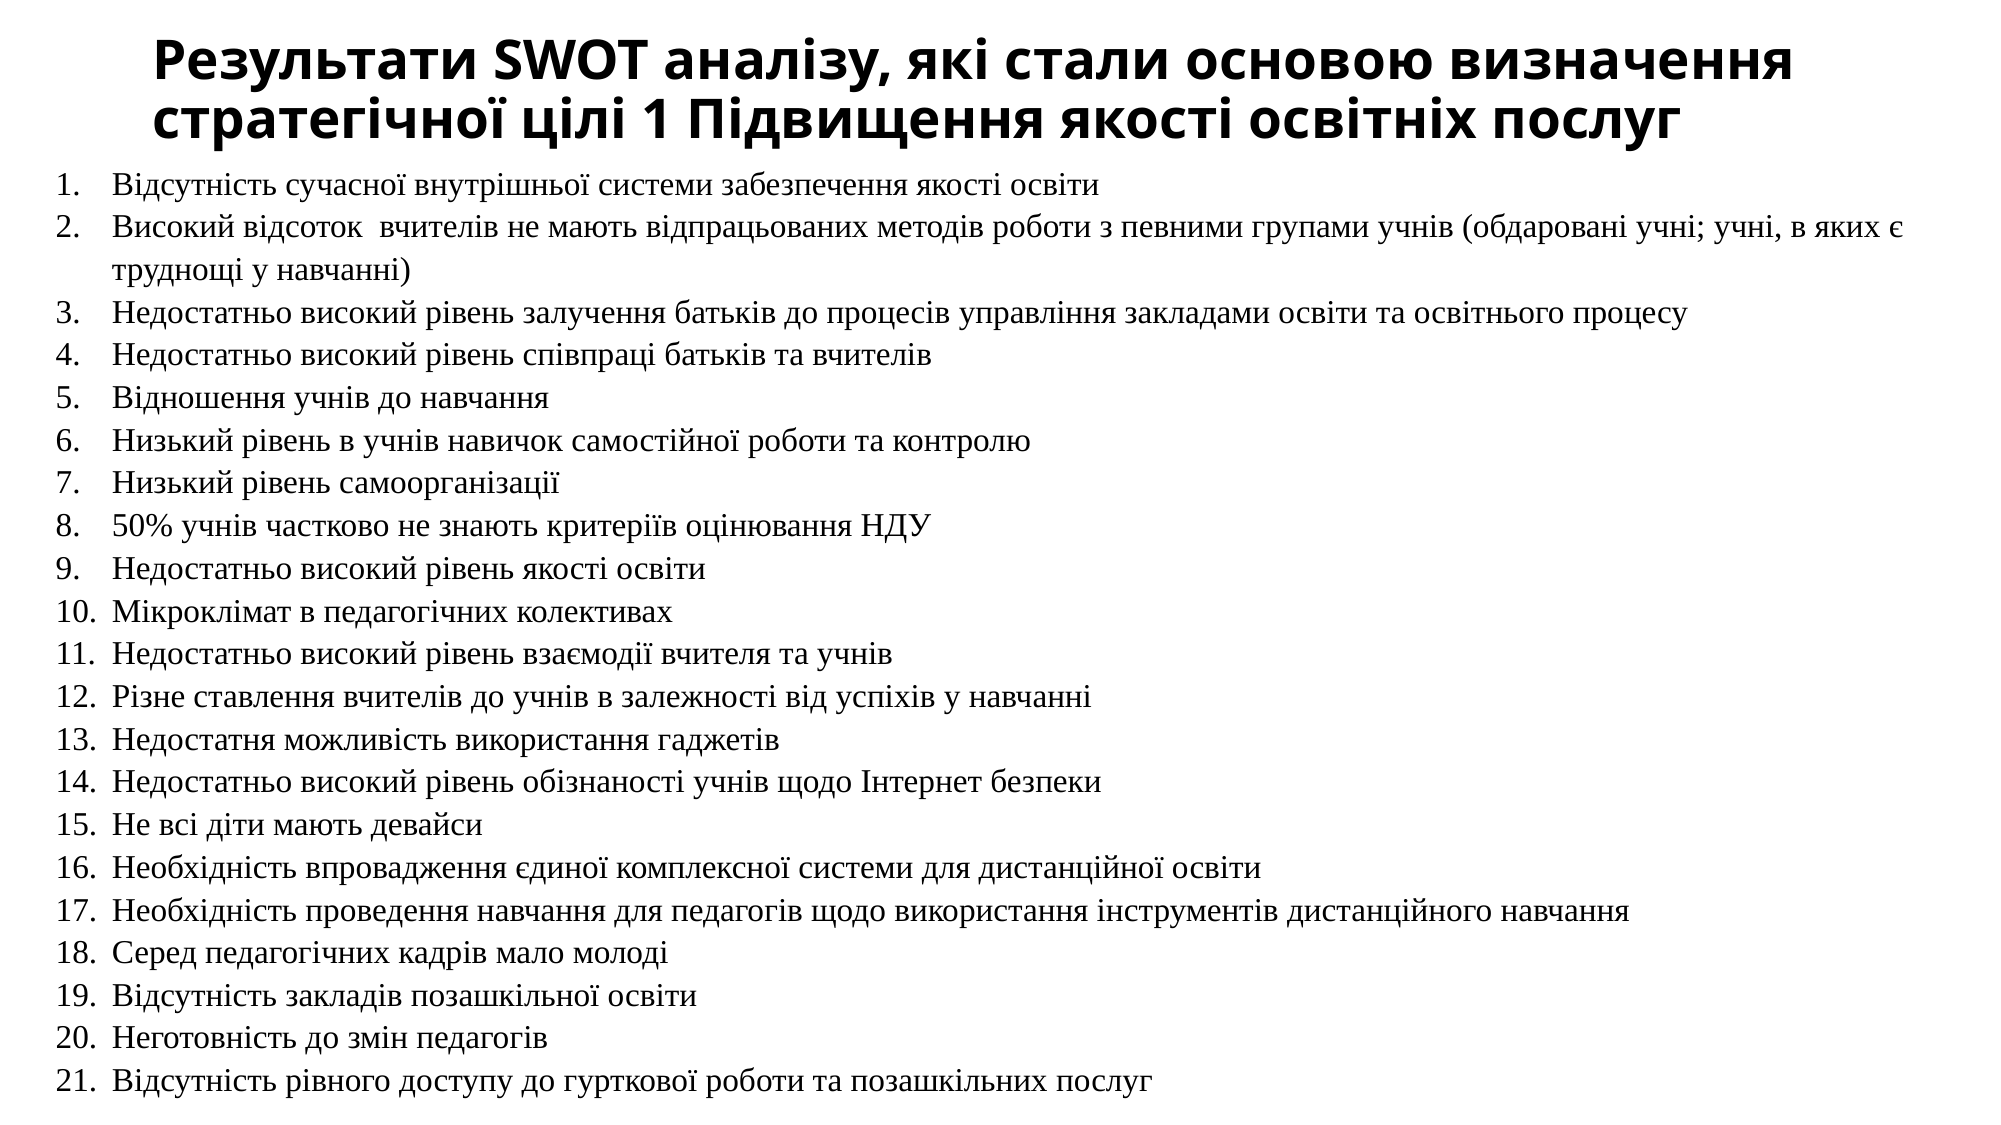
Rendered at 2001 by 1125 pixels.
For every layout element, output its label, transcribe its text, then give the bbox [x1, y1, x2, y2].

list Відсутність сучасної внутрішньої системи забезпечення якості освіти Високий відсоток вчителів не мають відпрацьованих методів роботи з певними групами учнів (обдаровані учні; учні, в яких є труднощі у навчанні) Недостатньо високий рівень залучення батьків до процесів управління закладами освіти та освітнього процесу Недостатньо високий рівень співпраці батьків та вчителів Відношення учнів до навчання Низький рівень в учнів навичок самостійної роботи та контролю Низький рівень самоорганізації 50% учнів частково не знають критеріїв оцінювання НДУ Недостатньо високий рівень якості освіти Мікроклімат в педагогічних колективах Недостатньо високий рівень взаємодії вчителя та учнів Різне ставлення вчителів до учнів в залежності від успіхів у навчанні Недостатня можливість використання гаджетів Недостатньо високий рівень обізнаності учнів щодо Інтернет безпеки Не всі діти мають девайси Необхідність впровадження єдиної комплексної системи для дистанційної освіти Необхідність проведення навчання для педагогів щодо використання інструментів дистанційного навчання Серед педагогічних кадрів мало молоді Відсутність закладів позашкільної освіти Неготовність до змін педагогів Відсутність рівного доступу до гурткової роботи та позашкільних послуг [40, 151, 2000, 1110]
title Результати SWOT аналізу, які стали основою визначення стратегічної цілі 1 Підвищення якості освітніх послуг [137, 0, 1863, 151]
